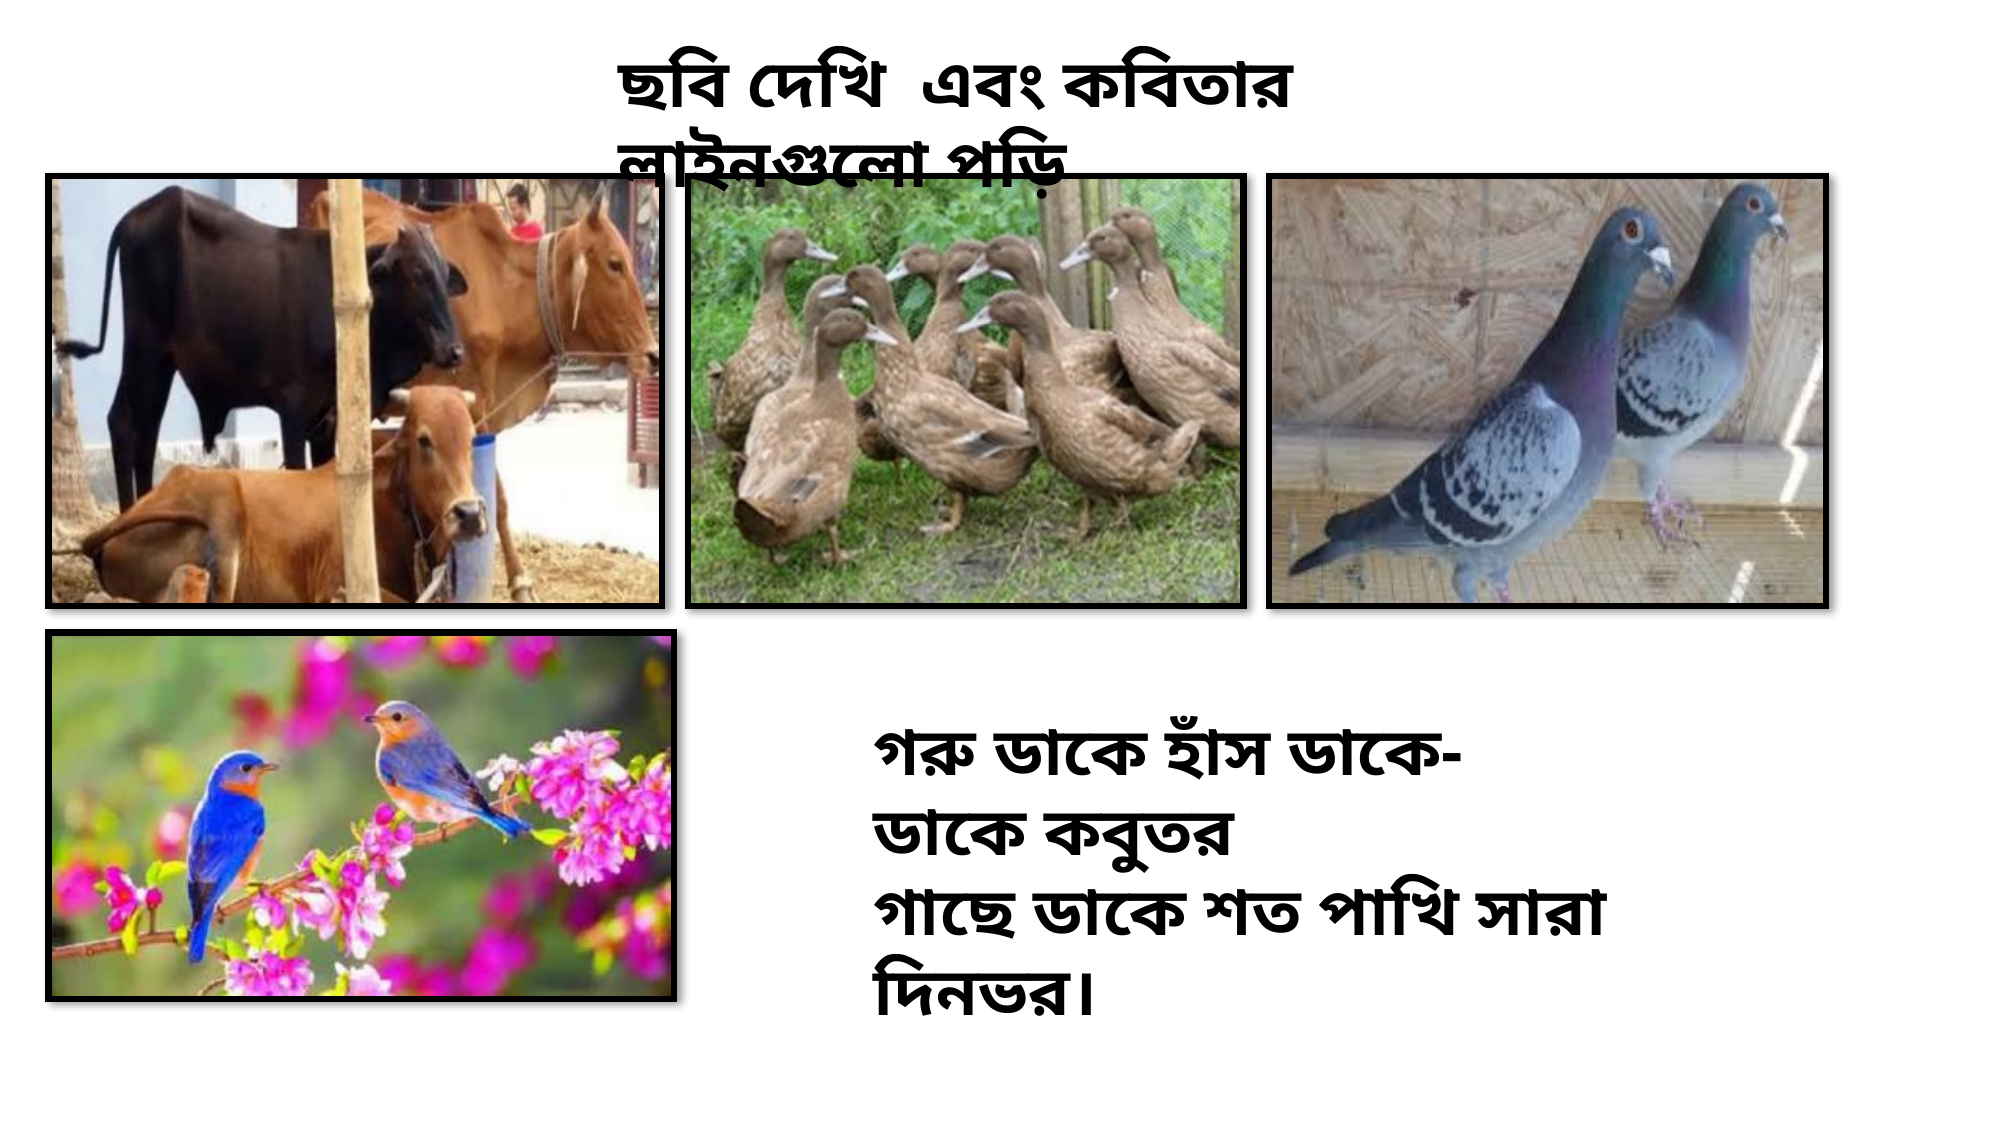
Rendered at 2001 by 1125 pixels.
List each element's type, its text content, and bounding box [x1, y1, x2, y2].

text_box ছবি দেখি এবং কবিতার লাইনগুলো পড়ি [603, 33, 1500, 209]
text_box গরু ডাকে হাঁস ডাকে-ডাকে কবুতর গাছে ডাকে শত পাখি সারা দিনভর। [858, 701, 1623, 1036]
picture [1272, 178, 1824, 603]
picture [51, 178, 660, 603]
picture [690, 178, 1241, 603]
picture [51, 635, 671, 996]
